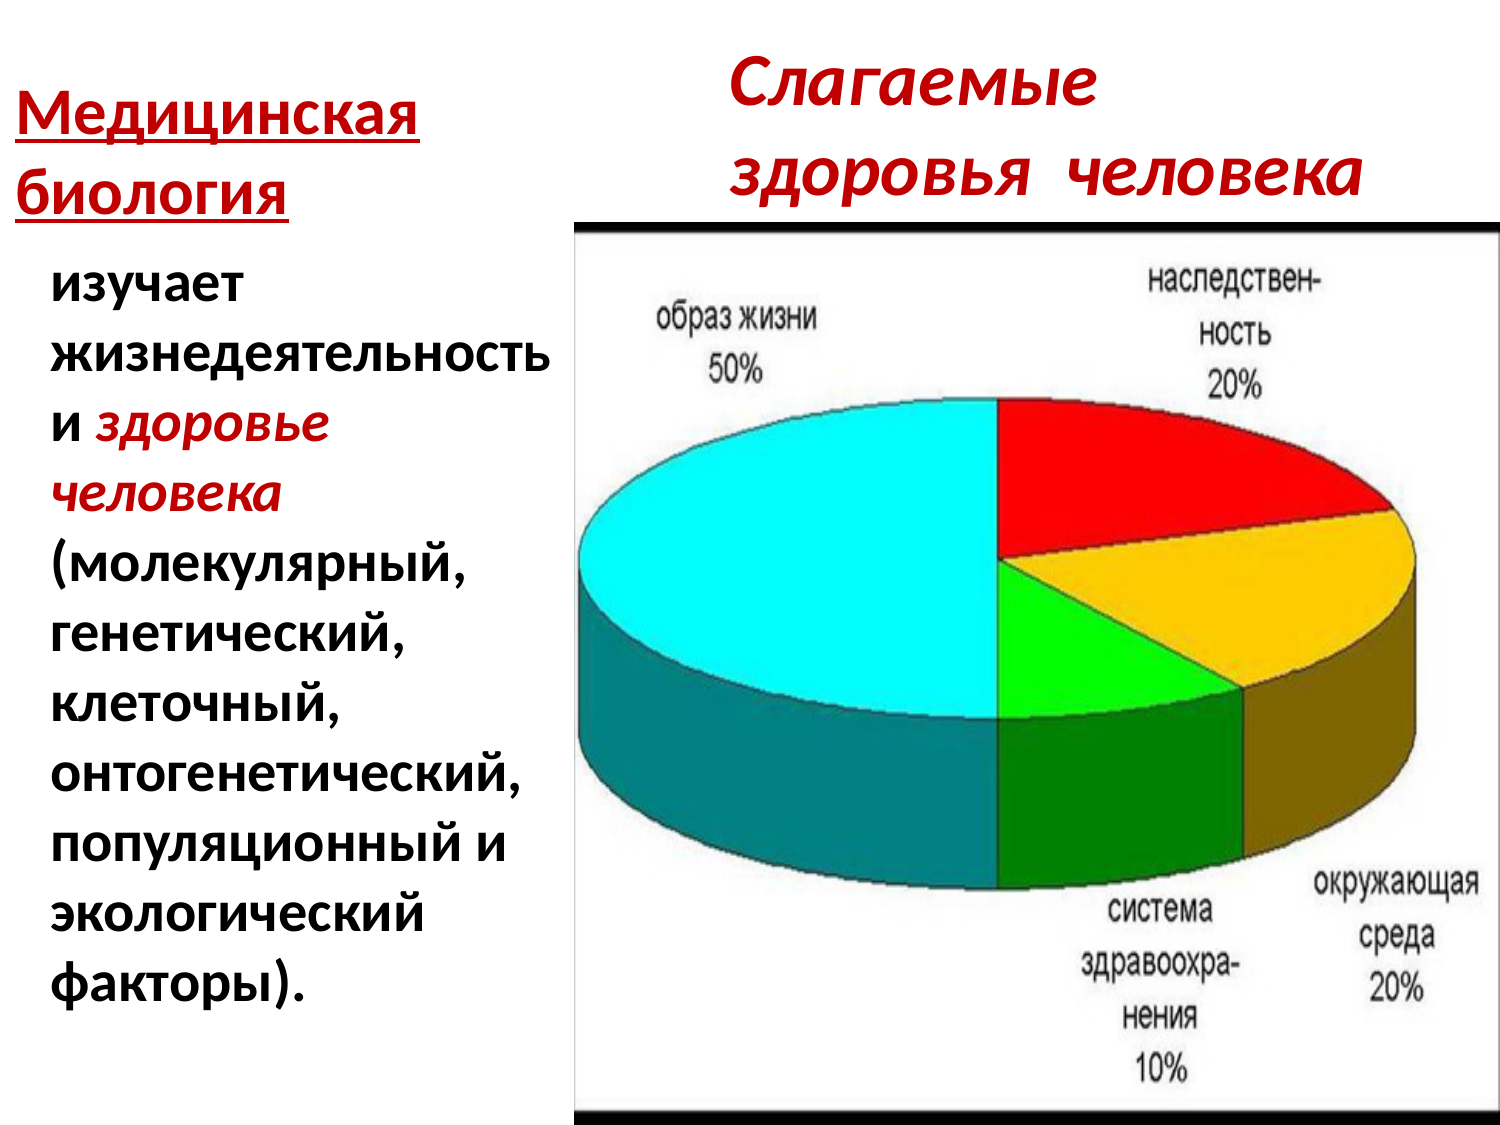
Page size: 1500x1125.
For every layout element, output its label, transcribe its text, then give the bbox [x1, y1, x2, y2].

text_box Слагаемые здоровья человека [714, 23, 1442, 219]
list изучает жизнедеятельность и здоровье человека (молекулярный, генетический, клеточный, онтогенетический, популяционный и экологический факторы). [35, 235, 568, 1090]
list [573, 222, 1500, 1125]
title Медицинская биология [0, 44, 569, 236]
